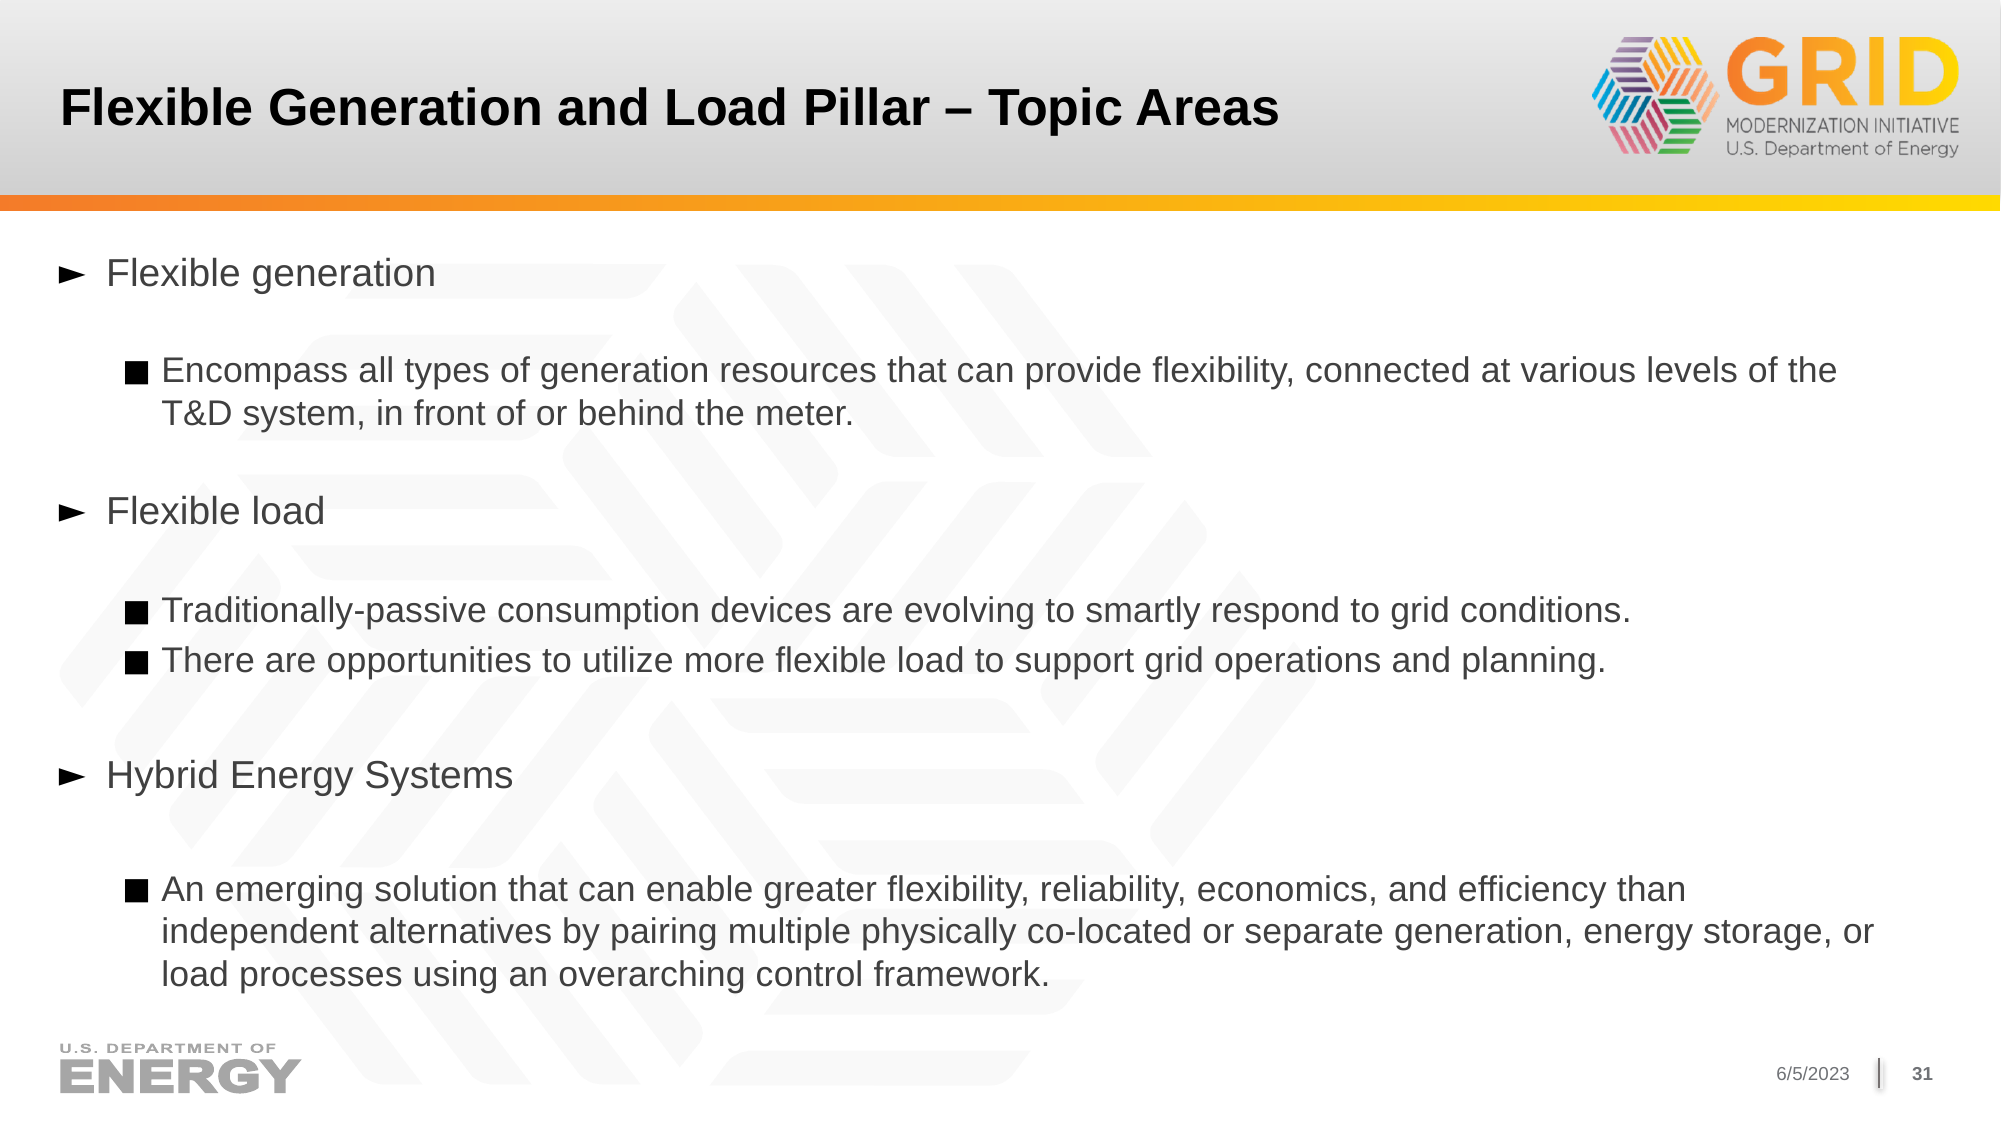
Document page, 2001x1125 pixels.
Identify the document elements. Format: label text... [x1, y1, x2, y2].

list Flexible generation Encompass all types of generation resources that can provide flexibility, connected at various levels of the T&D system, in front of or behind the meter. Flexible load Traditionally-passive consumption devices are evolving to smartly respond to grid conditions. There are opportunities to utilize more flexible load to support grid operations and planning. Hybrid Energy Systems An emerging solution that can enable greater flexibility, reliability, economics, and efficiency than independent alternatives by pairing multiple physically co-located or separate generation, energy storage, or load processes using an overarching control framework. [58, 247, 1895, 1002]
slide_number 31 [1912, 1042, 1978, 1103]
picture [1592, 37, 1959, 159]
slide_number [1500, 1042, 1850, 1103]
title Flexible Generation and Load Pillar – Topic Areas [60, 33, 1360, 176]
